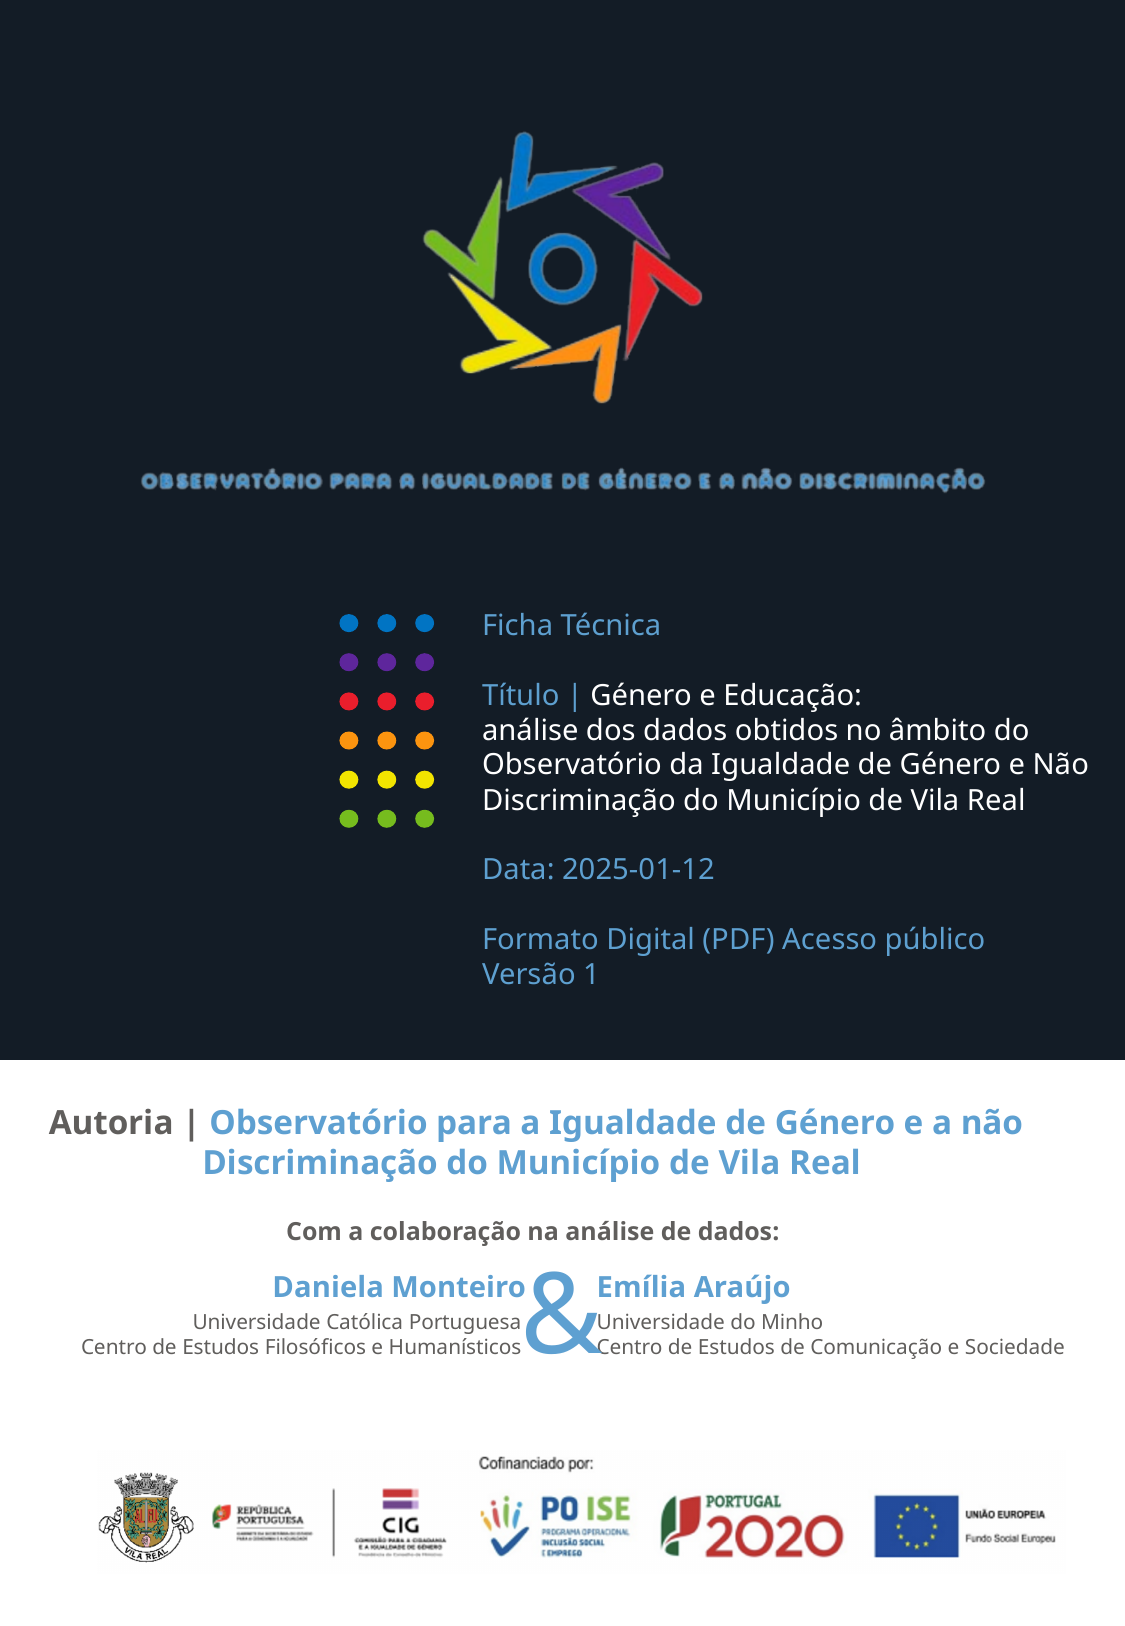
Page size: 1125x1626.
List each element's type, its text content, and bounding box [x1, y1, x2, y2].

text_box Emília Araújo [581, 1261, 880, 1301]
picture [97, 1450, 1066, 1575]
text_box Autoria | Observatório para a Igualdade de Género e a não Discriminação do Município de Vila Real Com a colaboração na análise de dados: [0, 1093, 1092, 1299]
picture [113, 122, 1011, 507]
text_box & [505, 1233, 568, 1384]
text_box Ficha Técnica Título | Género e Educação: análise dos dados obtidos no âmbito do Observatório da Igualdade de Género e Não Discriminação do Município de Vila Real Data: 2025-01-12 Formato Digital (PDF) Acesso público Versão 1 [467, 598, 1118, 1113]
text_box Universidade do Minho Centro de Estudos de Comunicação e Sociedade [581, 1301, 1125, 1367]
text_box Daniela Monteiro [243, 1261, 505, 1346]
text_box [339, 613, 435, 828]
text_box [620, 769, 1125, 853]
text_box Universidade Católica Portuguesa Centro de Estudos Filosóficos e Humanísticos [49, 1301, 505, 1367]
text_box [0, 0, 1125, 1060]
